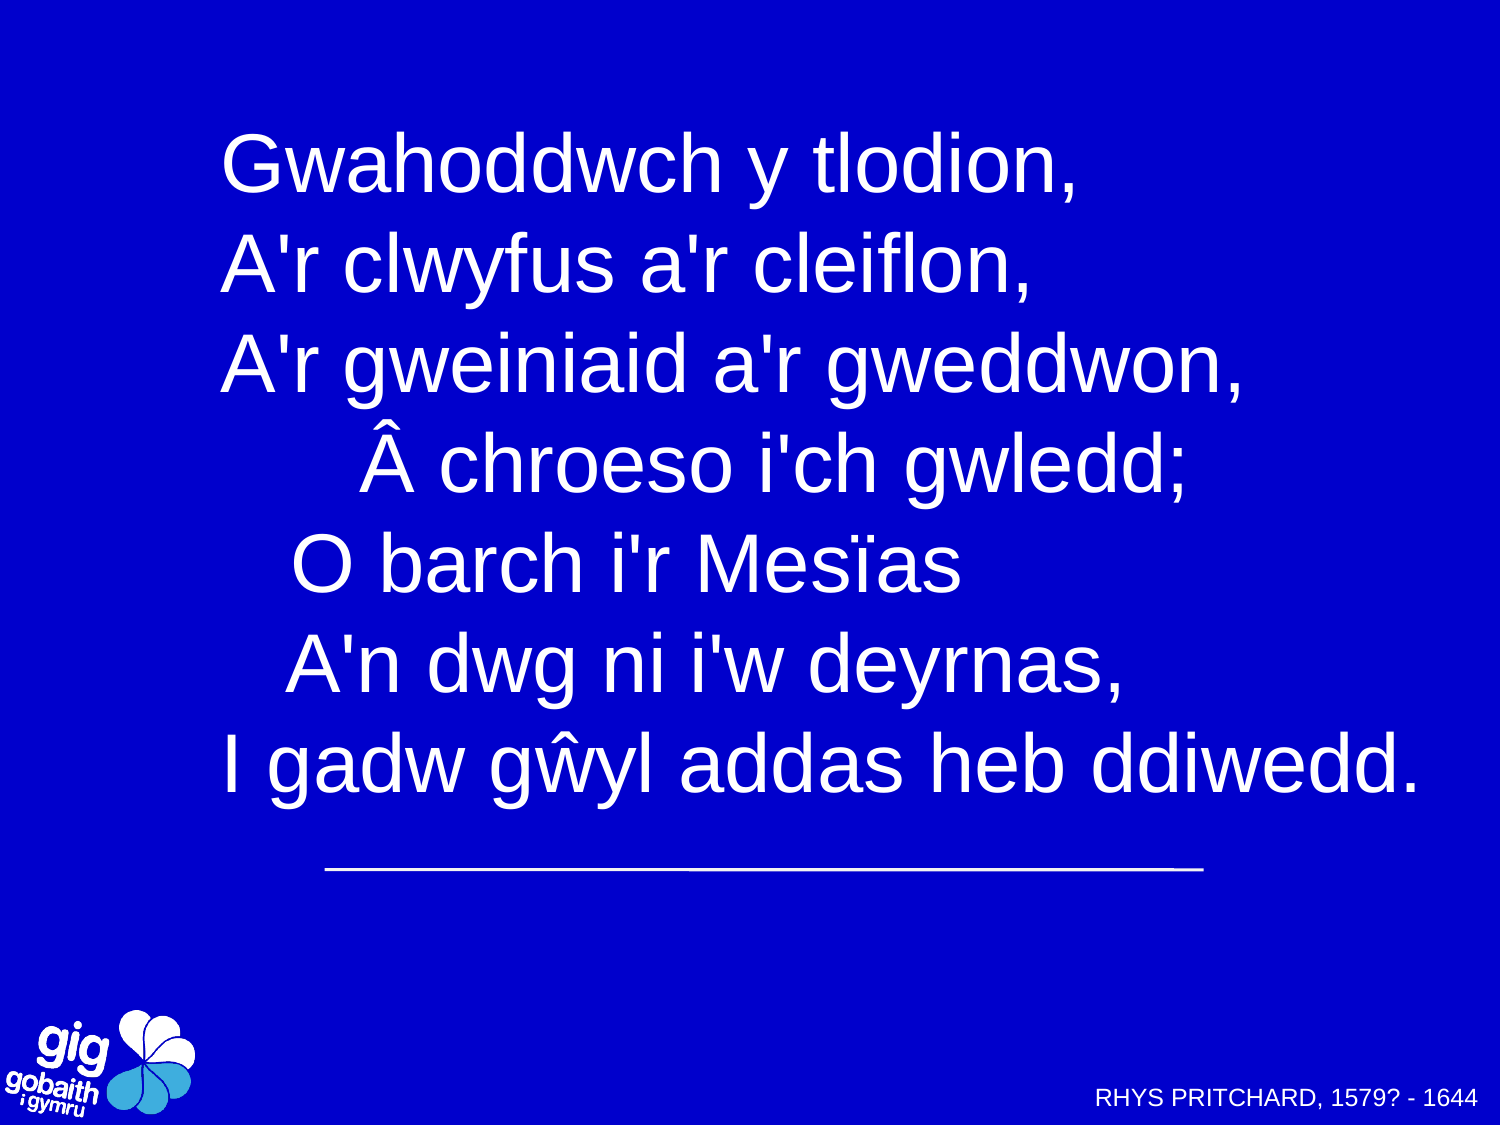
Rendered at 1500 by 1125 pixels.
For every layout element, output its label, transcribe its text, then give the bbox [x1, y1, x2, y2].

text_box RHYS PRITCHARD, 1579? - 1644 [785, 1074, 1495, 1120]
text_box Gwahoddwch y tlodion, A'r clwyfus a'r cleiflon, A'r gweiniaid a'r gweddwon, Â chroeso i'ch gwledd; O barch i'r Mesïas A'n dwg ni i'w deyrnas, I gadw gŵyl addas heb ddiwedd. [205, 101, 1447, 820]
picture [5, 1010, 195, 1118]
